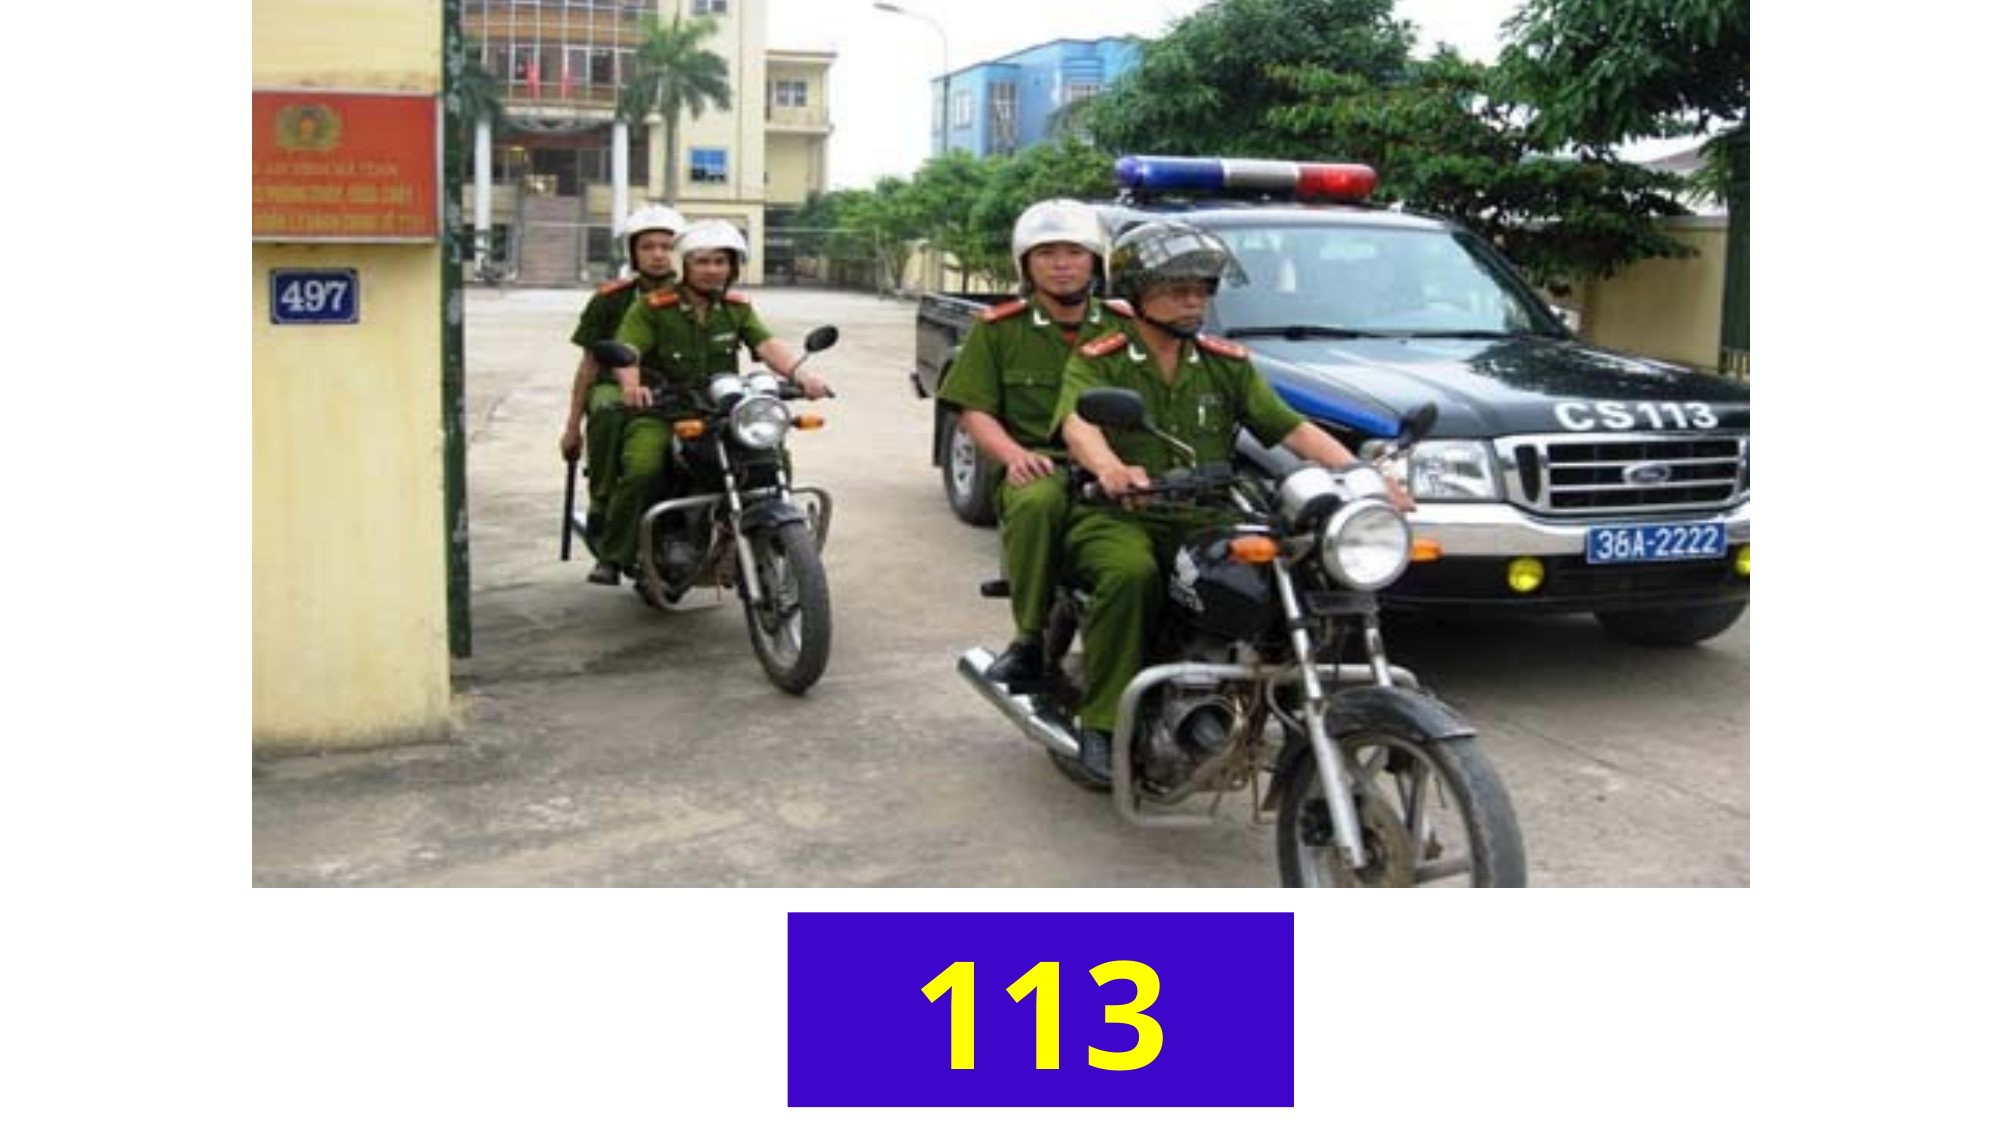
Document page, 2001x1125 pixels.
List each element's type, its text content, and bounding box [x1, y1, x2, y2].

text_box 113 [787, 912, 1294, 1108]
picture [251, 0, 1751, 888]
